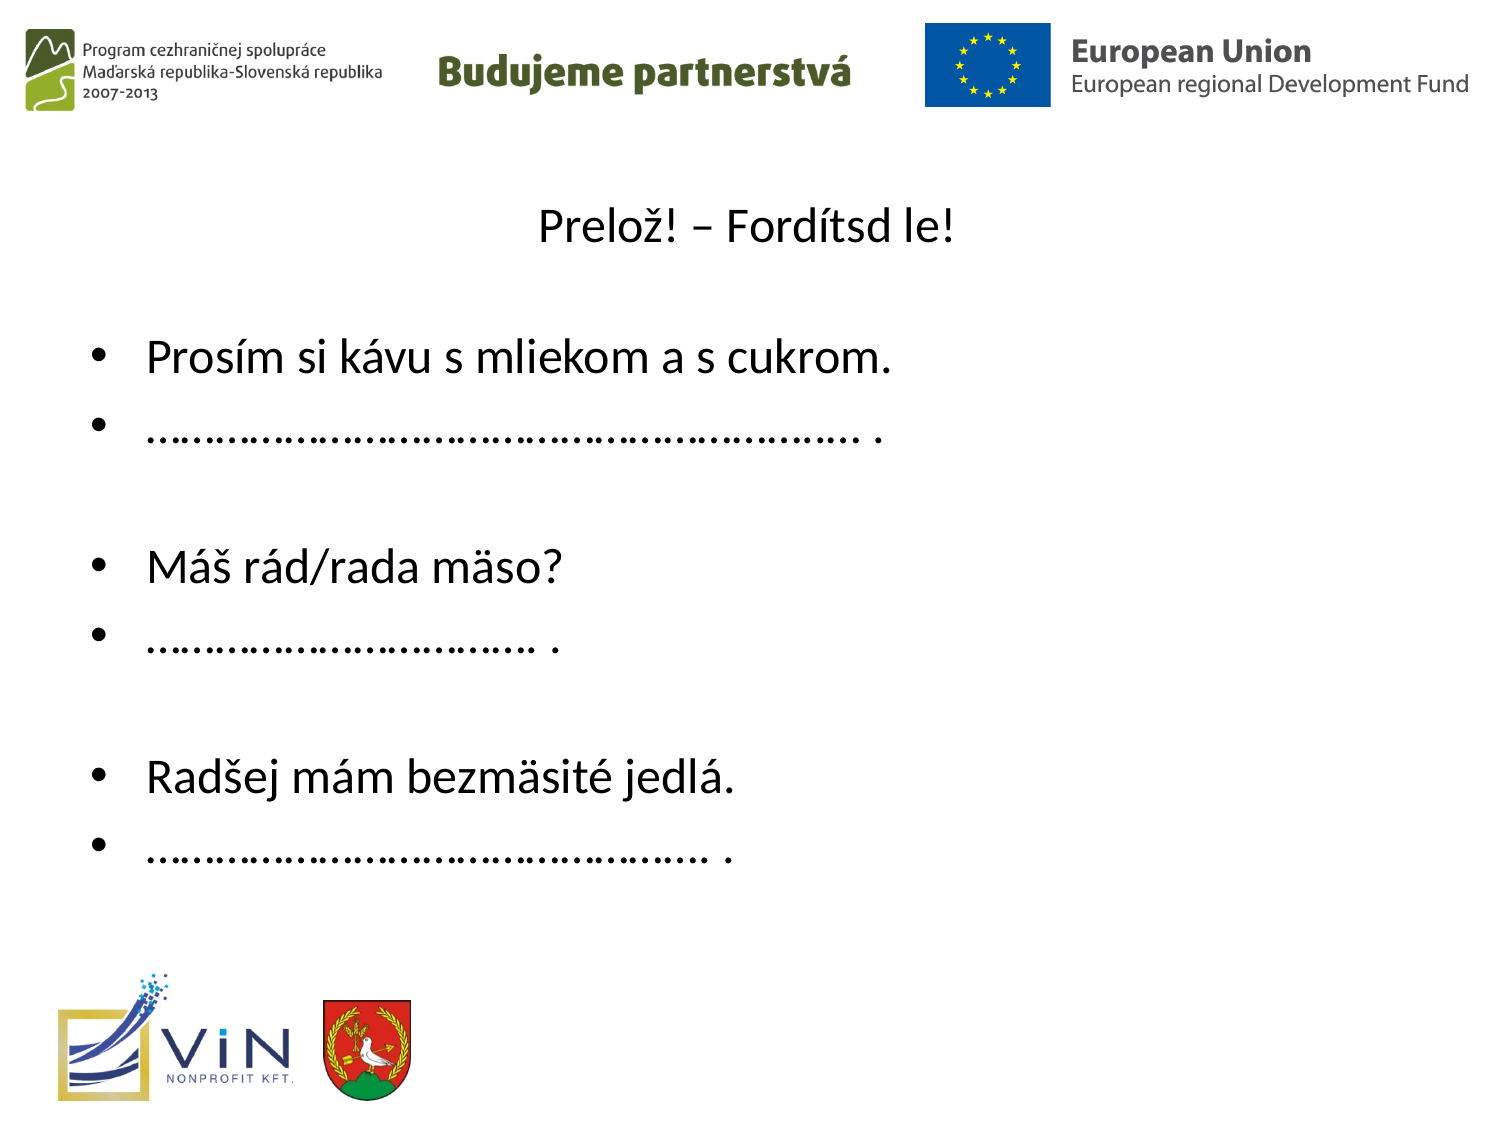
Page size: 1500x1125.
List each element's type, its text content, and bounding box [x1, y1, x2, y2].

title Prelož! – Fordítsd le! [70, 164, 1425, 282]
picture [34, 972, 294, 1102]
picture [925, 23, 1468, 109]
picture [409, 36, 890, 108]
picture [323, 1000, 411, 1102]
picture [23, 29, 399, 120]
list Prosím si kávu s mliekom a s cukrom. …………………………………………………..… . Máš rád/rada mäso? ……………………………. . Radšej mám bezmäsité jedlá. …………………………………………. . [75, 316, 1425, 961]
